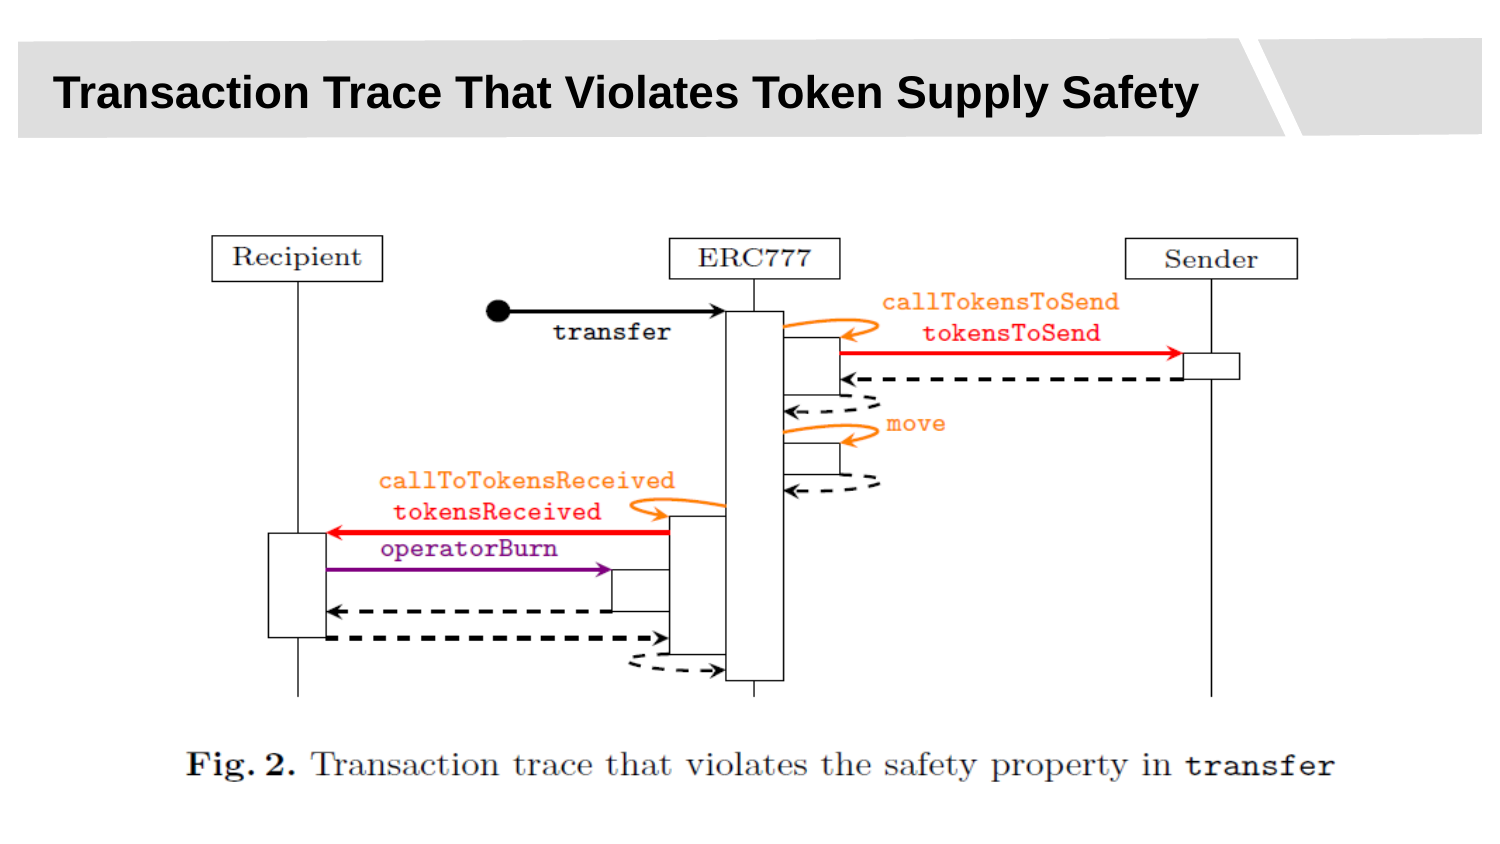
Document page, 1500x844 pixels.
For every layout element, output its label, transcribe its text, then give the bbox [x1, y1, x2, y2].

text_box Transaction Trace That Violates Token Supply Safety [38, 55, 1249, 126]
picture [53, 204, 1401, 808]
